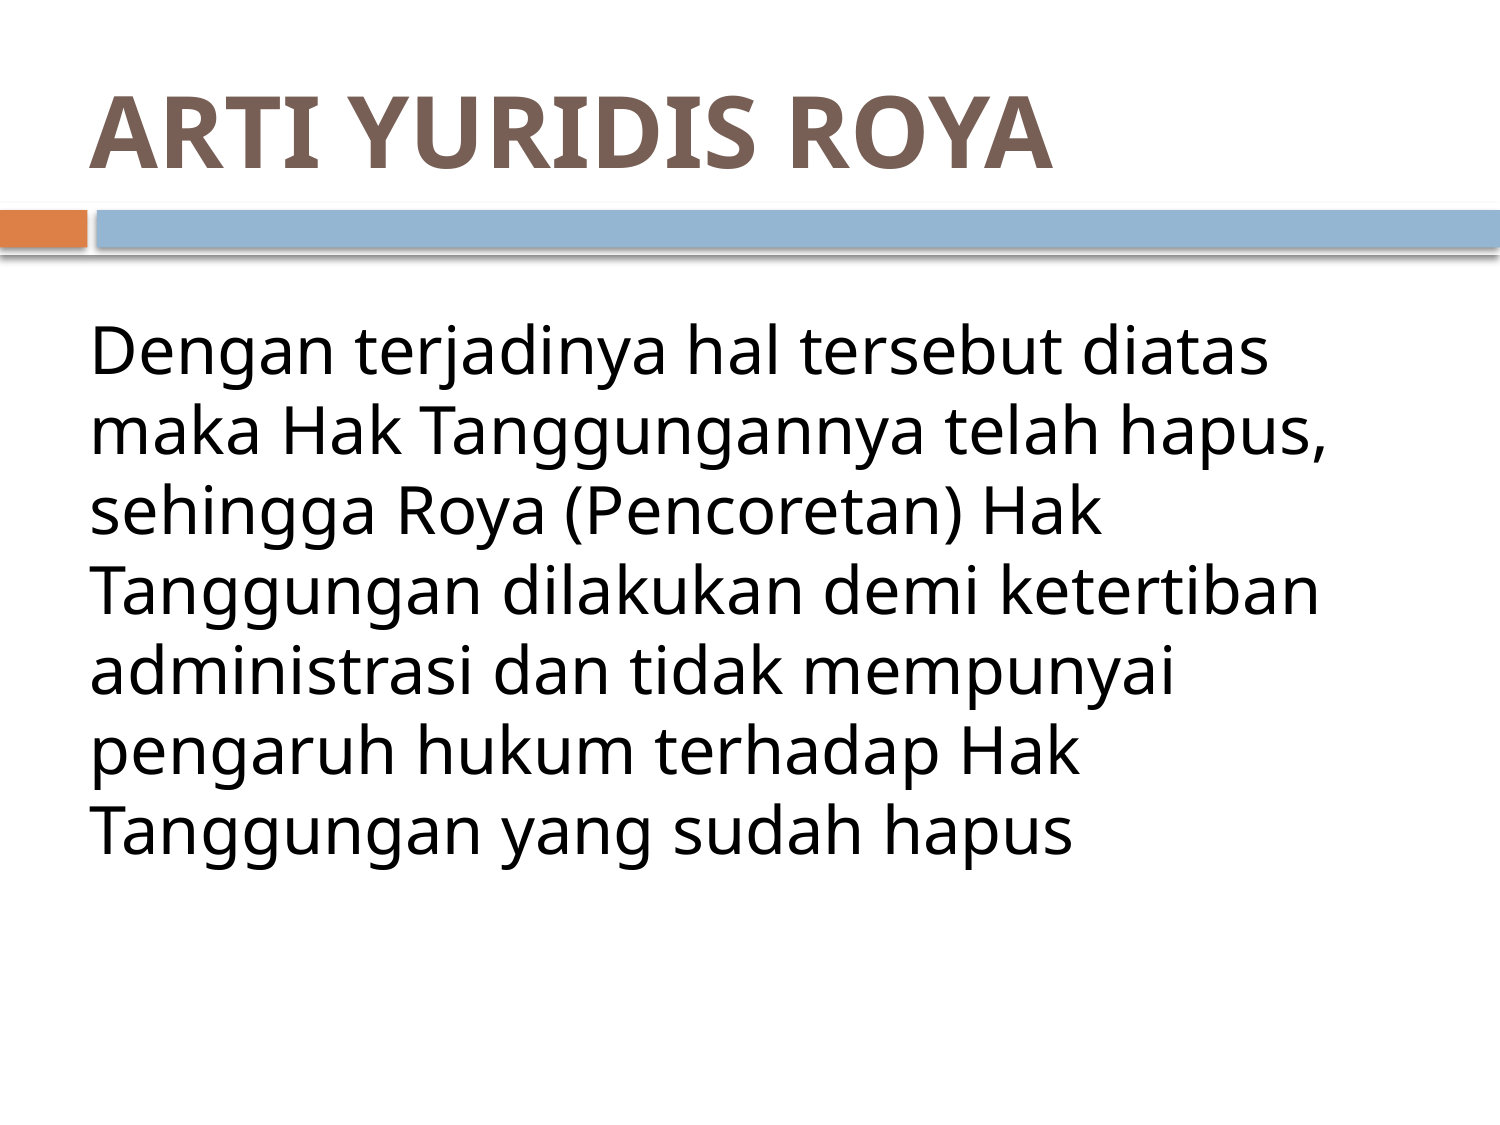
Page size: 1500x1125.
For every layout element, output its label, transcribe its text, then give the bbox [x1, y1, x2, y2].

list Dengan terjadinya hal tersebut diatas maka Hak Tanggungannya telah hapus, sehingga Roya (Pencoretan) Hak Tanggungan dilakukan demi ketertiban administrasi dan tidak mempunyai pengaruh hukum terhadap Hak Tanggungan yang sudah hapus [75, 299, 1425, 1005]
title ARTI YURIDIS ROYA [75, 45, 1425, 213]
